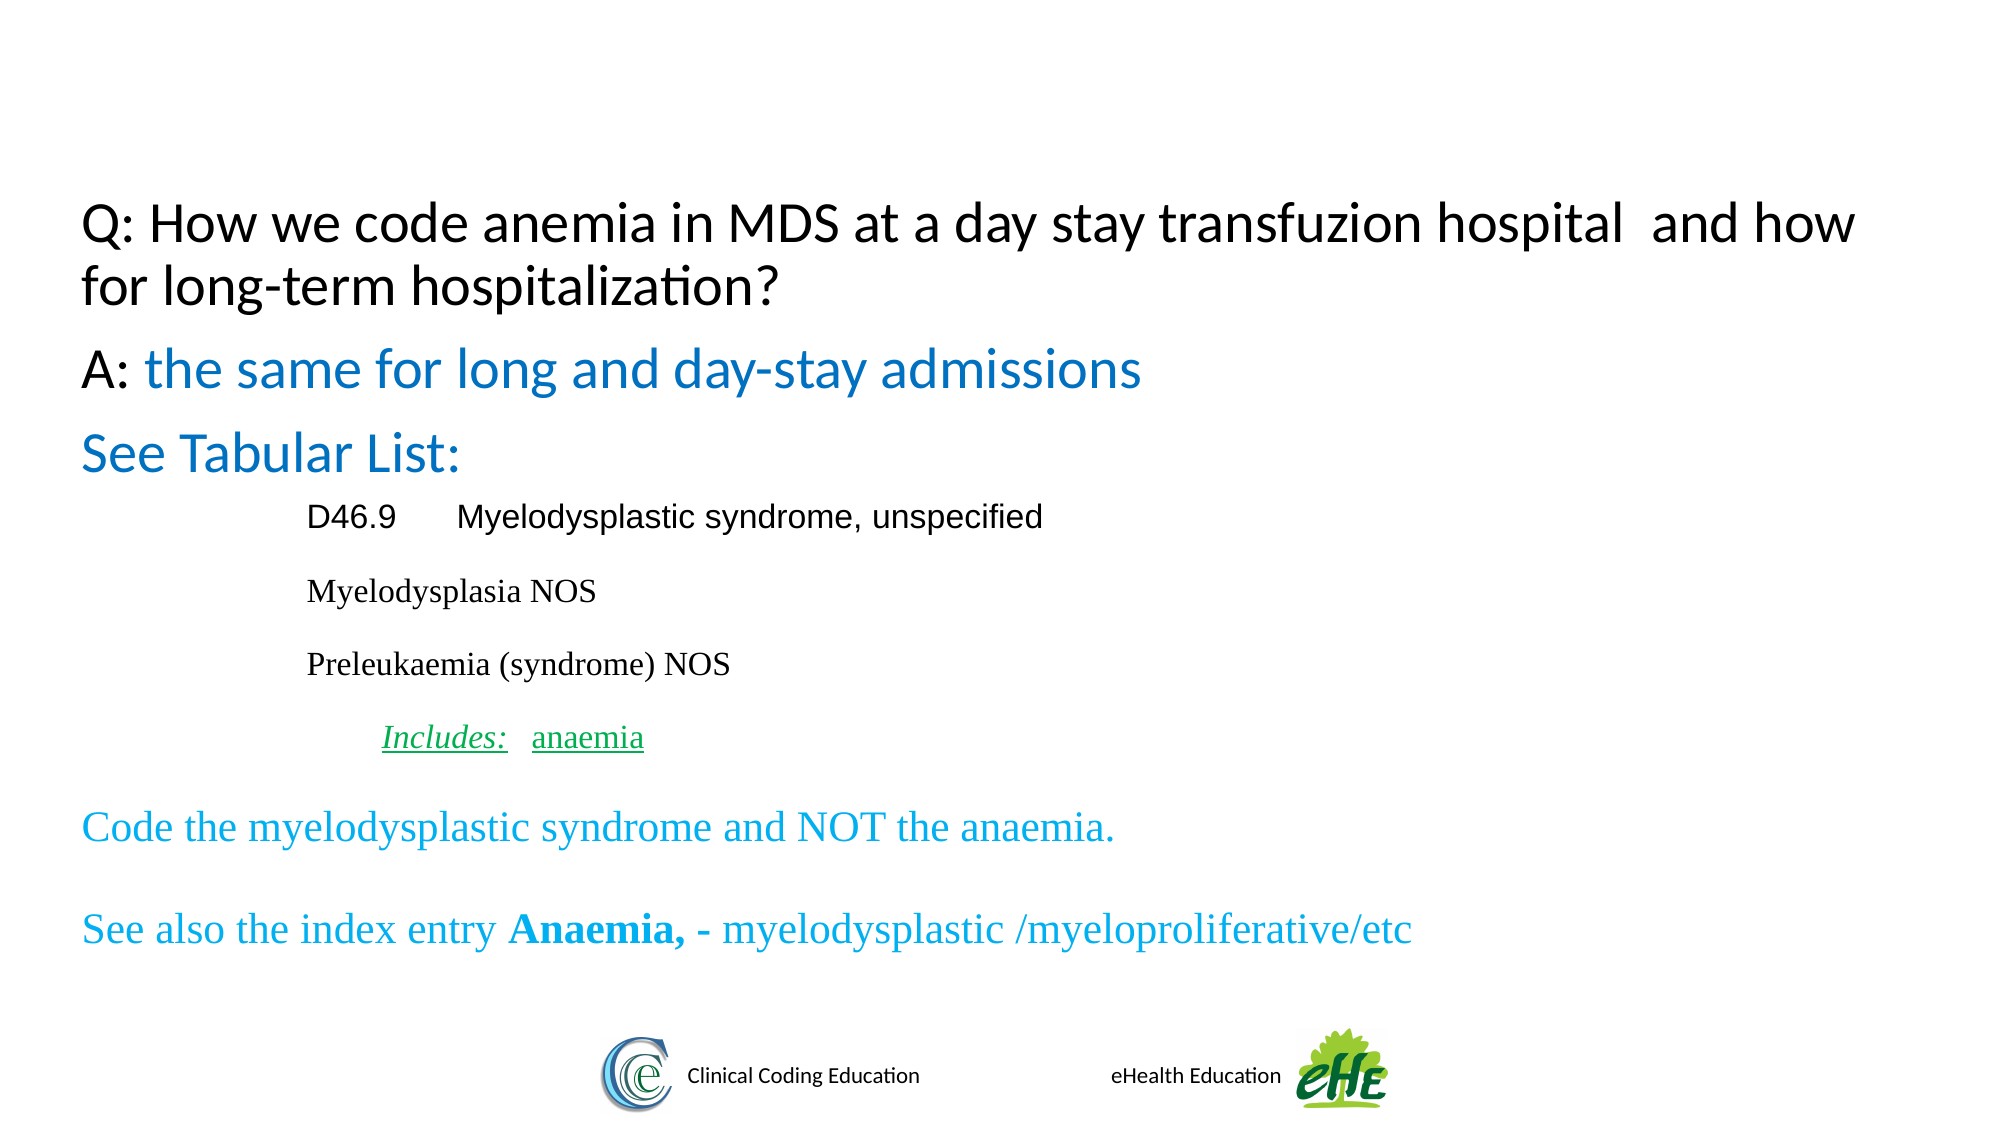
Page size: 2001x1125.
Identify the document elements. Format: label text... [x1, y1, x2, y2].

picture [1296, 1024, 1388, 1114]
list Q: How we code anemia in MDS at a day stay transfuzion hospital and how for long-term hospitalization? A: the same for long and day-stay admissions See Tabular List: D46.9 Myelodysplastic syndrome, unspecified Myelodysplasia NOS Preleukaemia (syndrome) NOS Includes: anaemia Code the myelodysplastic syndrome and NOT the anaemia. See also the index entry Anaemia, - myelodysplastic /myeloproliferative/etc [66, 184, 1942, 1024]
picture [600, 1037, 672, 1113]
